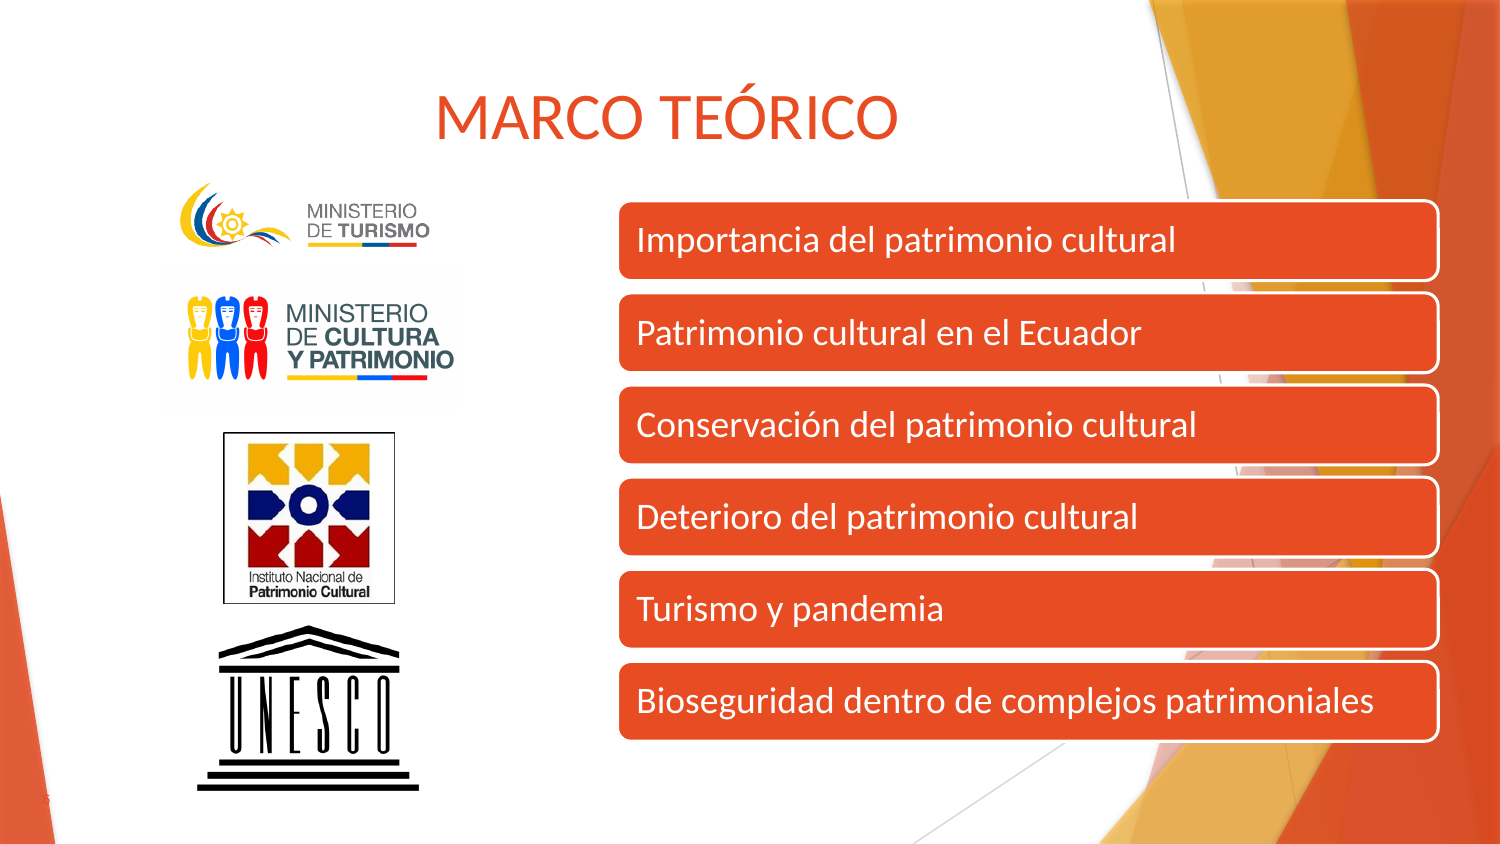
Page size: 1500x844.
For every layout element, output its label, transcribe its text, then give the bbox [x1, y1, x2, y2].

picture [196, 625, 419, 792]
picture [145, 155, 473, 411]
slide_number 6 [42, 766, 122, 807]
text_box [616, 191, 1439, 752]
picture [222, 431, 396, 605]
title MARCO TEÓRICO [434, 44, 921, 182]
